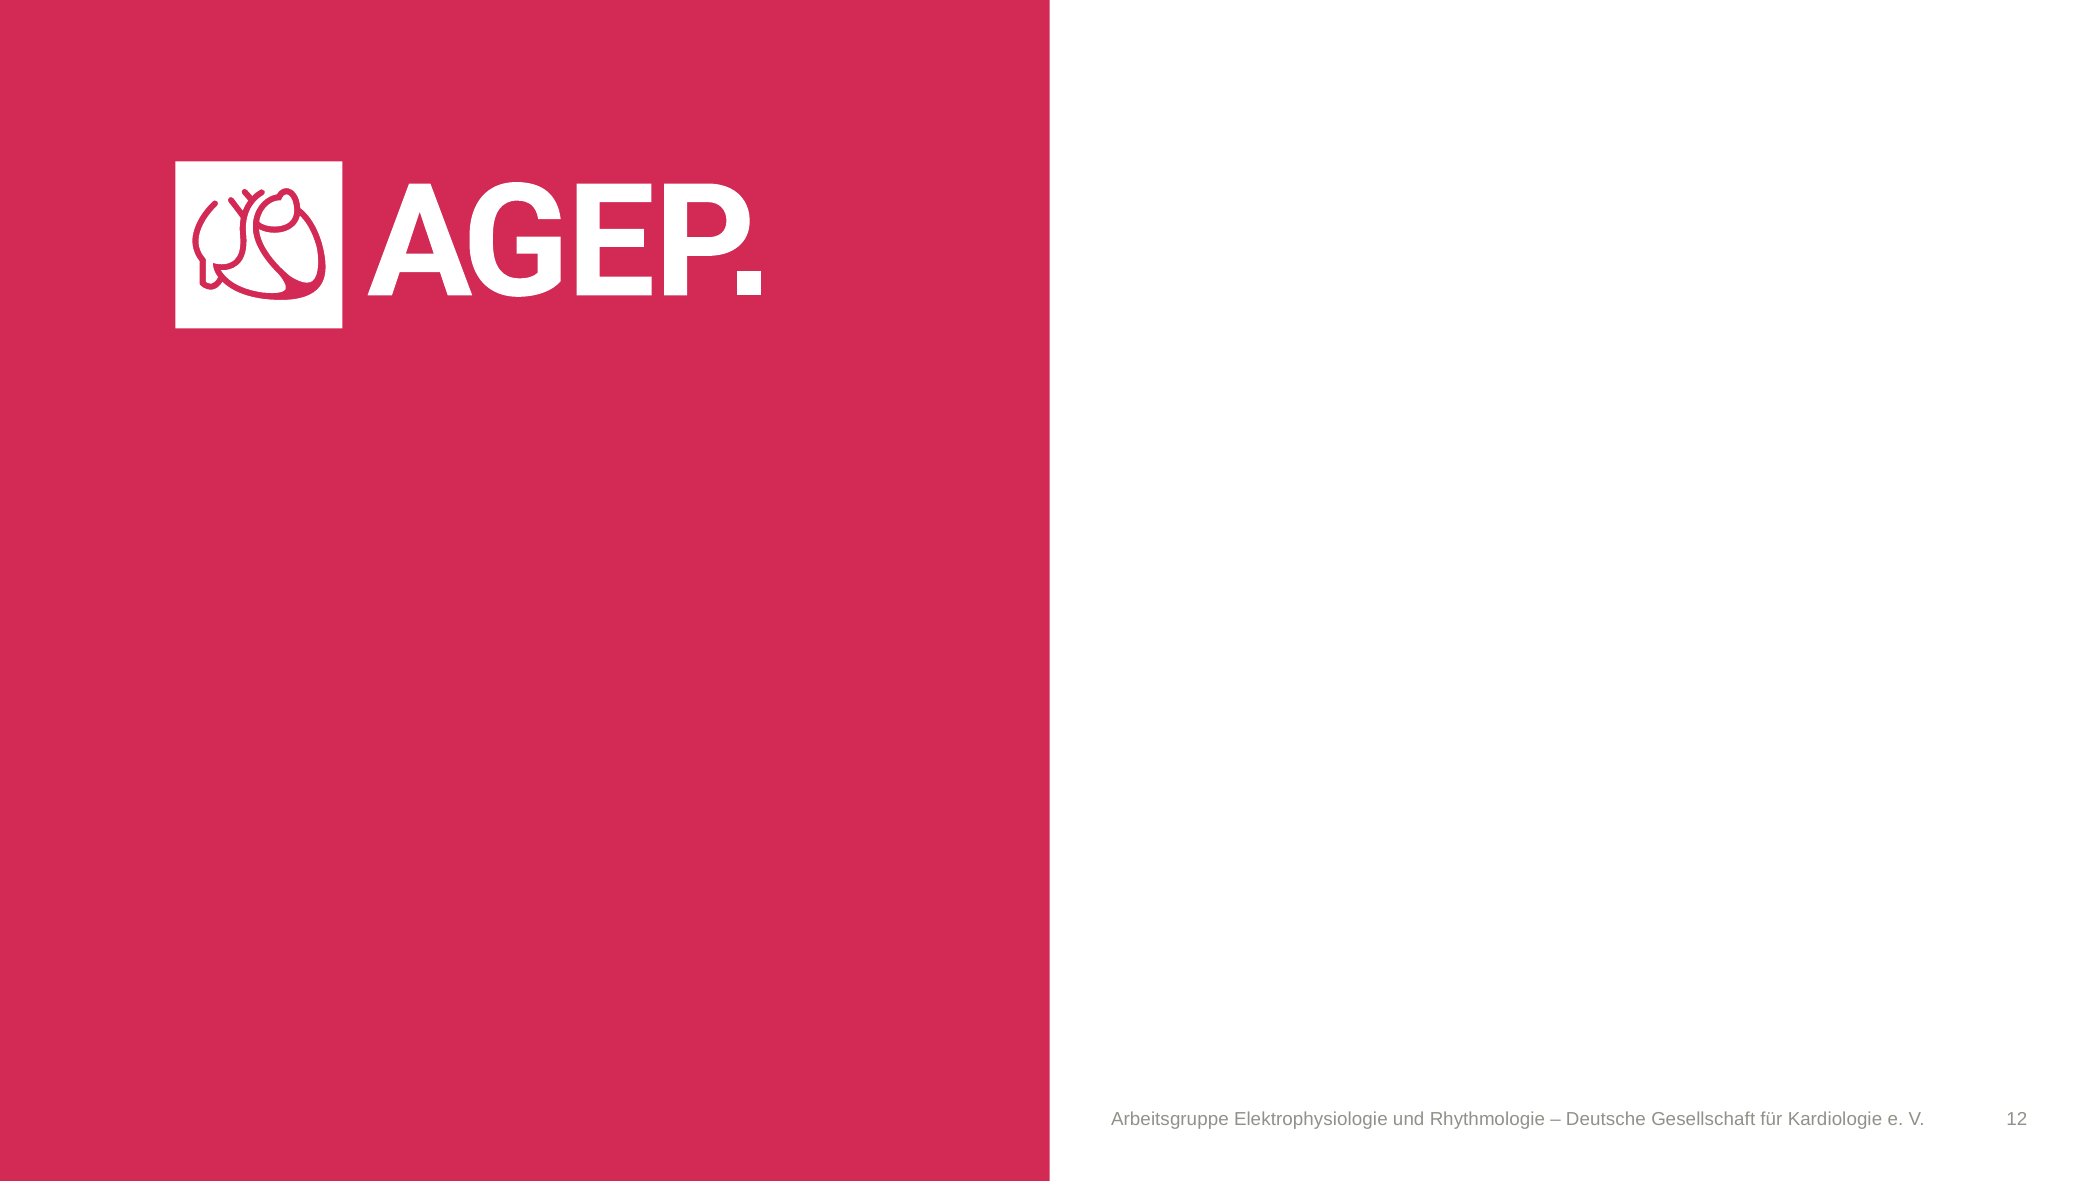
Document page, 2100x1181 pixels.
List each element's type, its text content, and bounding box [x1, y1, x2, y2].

slide_number 12 [2006, 1098, 2055, 1137]
footer Arbeitsgruppe Elektrophysiologie und Rhythmologie – Deutsche Gesellschaft für Kardiologie e. V. [1085, 1098, 1924, 1137]
